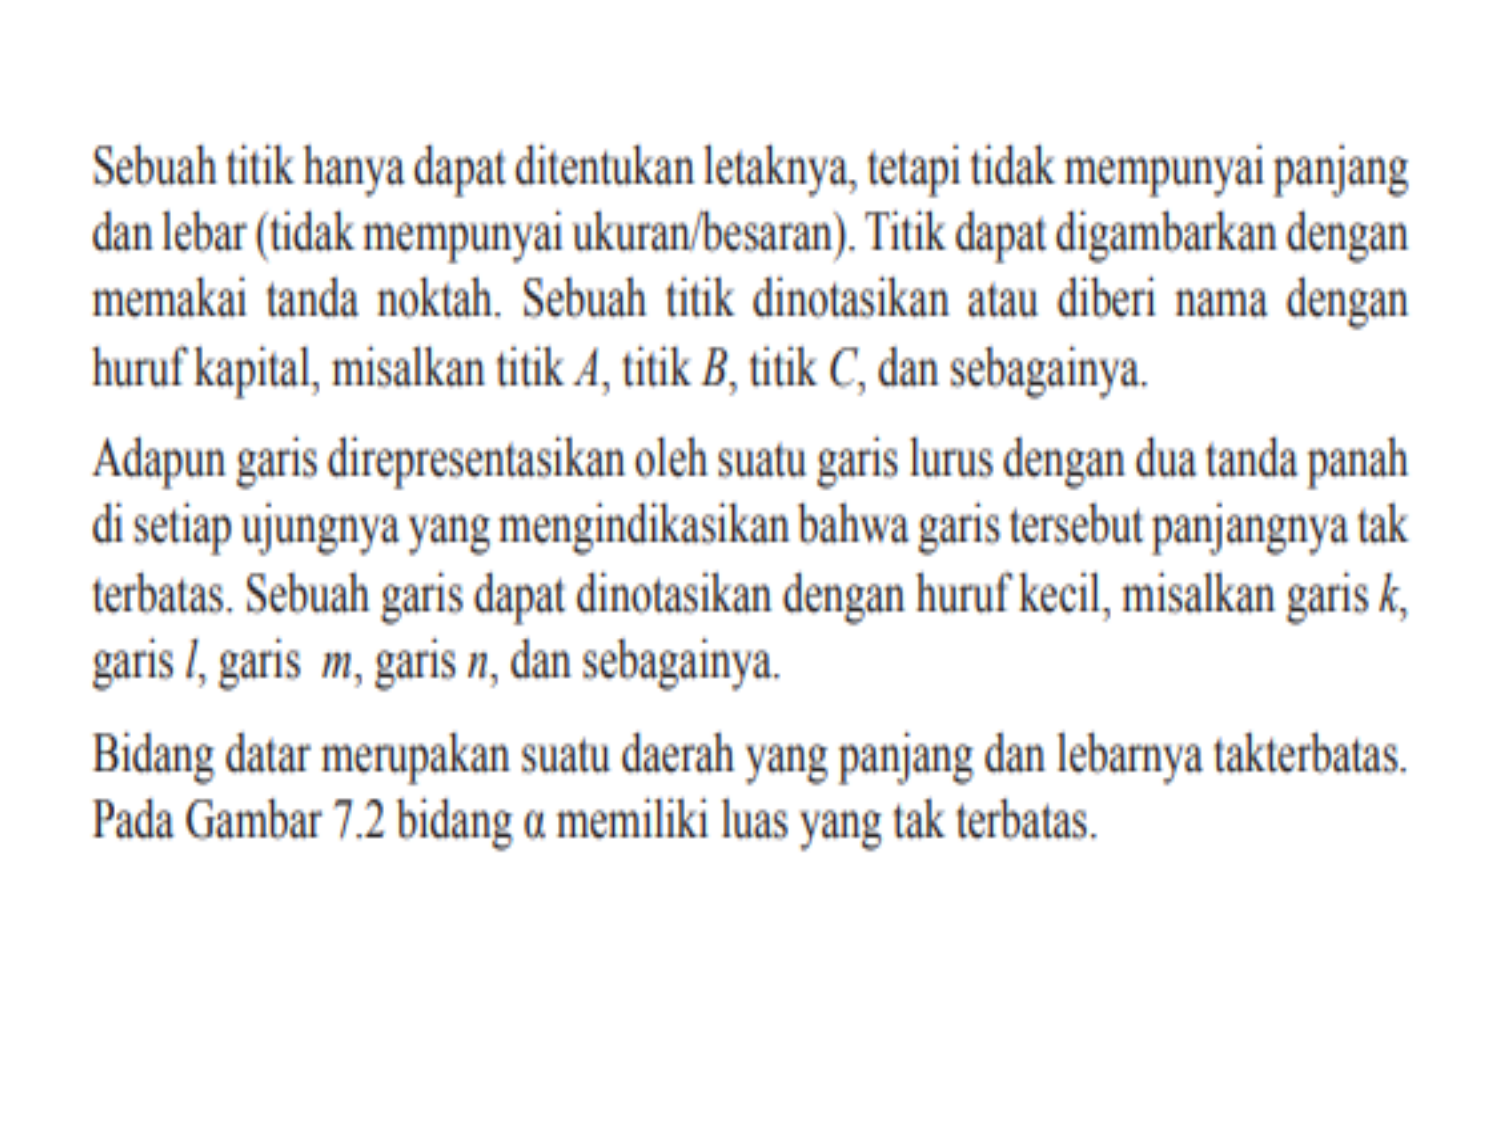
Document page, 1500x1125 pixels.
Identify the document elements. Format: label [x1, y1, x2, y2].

list [74, 112, 1428, 863]
